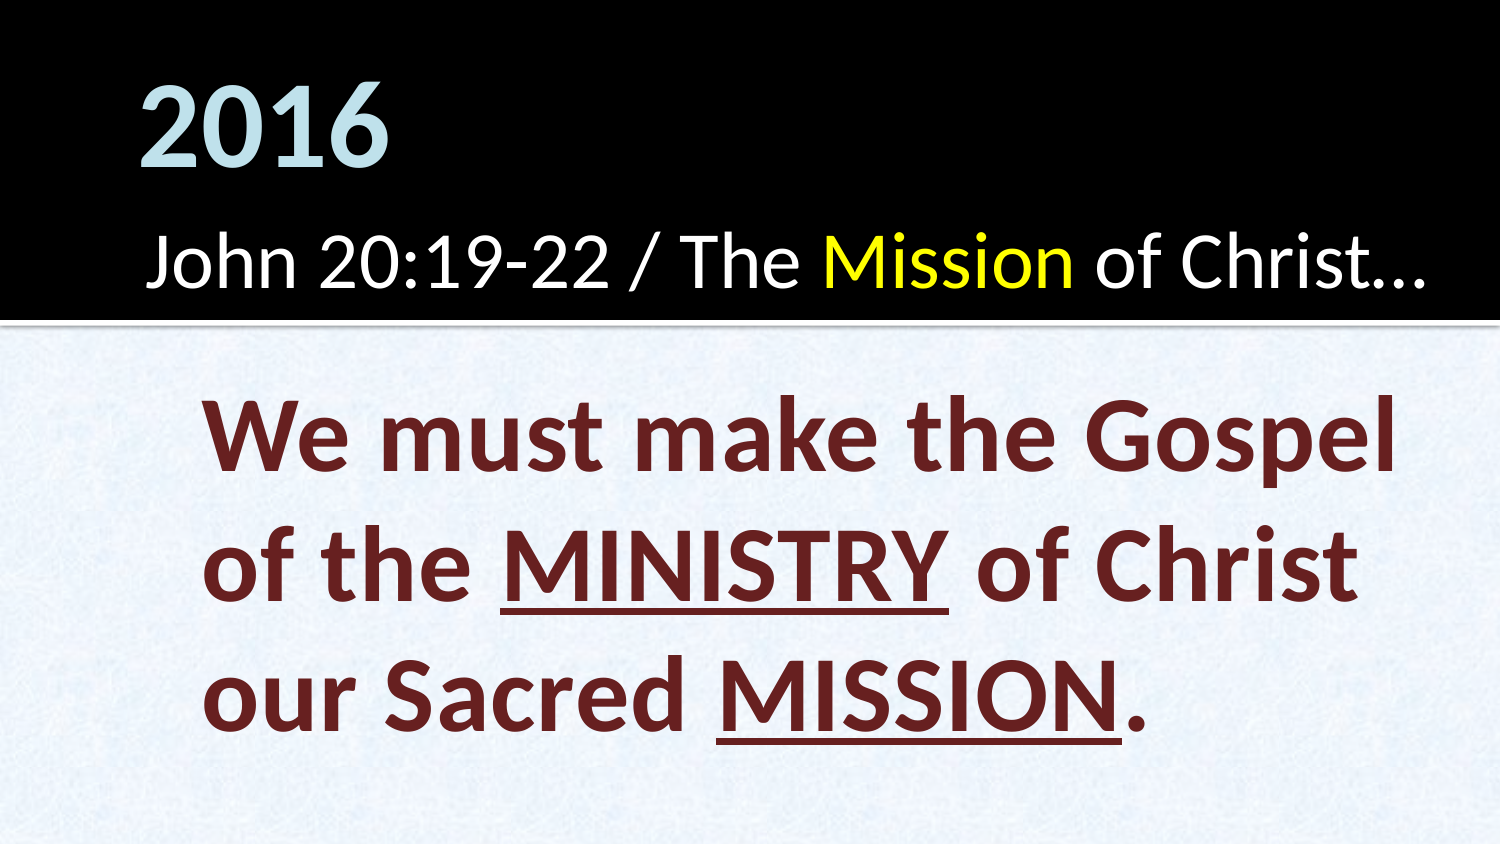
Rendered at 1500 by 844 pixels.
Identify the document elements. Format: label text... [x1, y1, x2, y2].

list John 20:19-22 / The Mission of Christ… [121, 206, 1438, 310]
text_box We must make the Gospel of the MINISTRY of Christ our Sacred MISSION. [186, 355, 1438, 761]
title 2016 [123, 14, 1438, 193]
